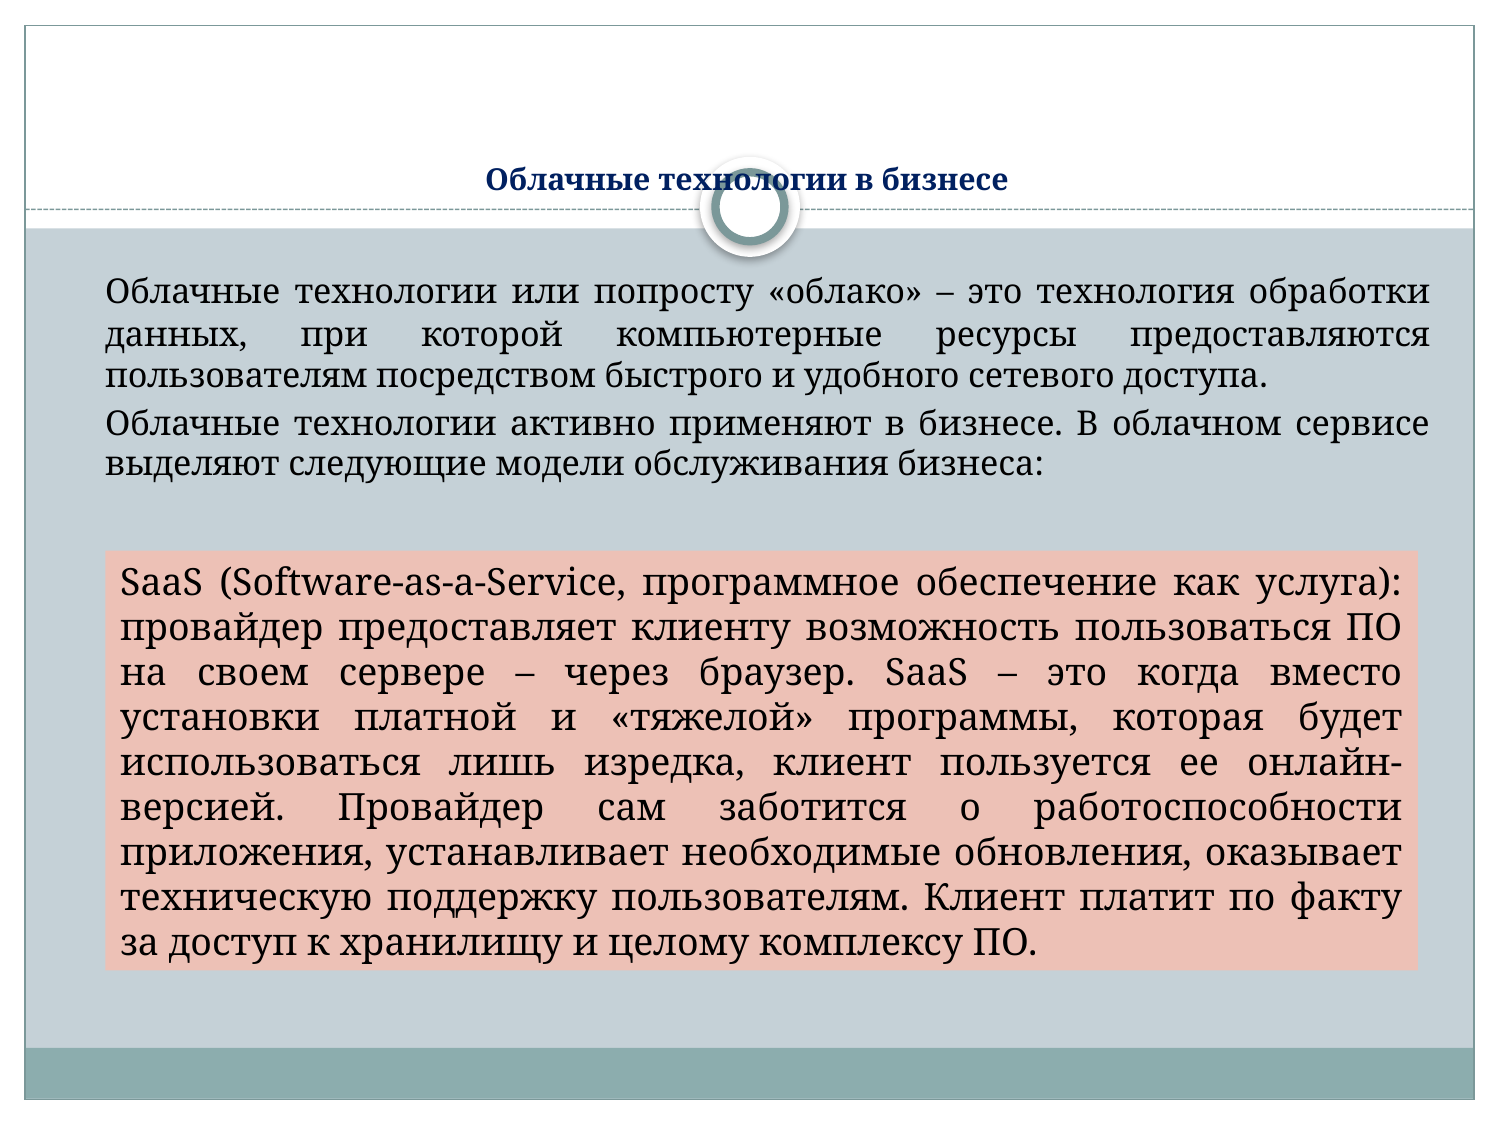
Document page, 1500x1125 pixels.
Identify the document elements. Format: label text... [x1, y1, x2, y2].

list Облачные технологии или попросту «облако» – это технология обработки данных, при которой компьютерные ресурсы предоставляются пользователям посредством быстрого и удобного сетевого доступа. Облачные технологии активно применяют в бизнесе. В облачном сервисе выделяют следующие модели обслуживания бизнеса: [49, 250, 1445, 551]
text_box SaaS (Software-as-a-Service, программное обеспечение как услуга): провайдер предоставляет клиенту возможность пользоваться ПО на своем сервере – через браузер. SaaS – это когда вместо установки платной и «тяжелой» программы, которая будет использоваться лишь изредка, клиент пользуется ее онлайн-версией. Провайдер сам заботится о работоспособности приложения, устанавливает необходимые обновления, оказывает техническую поддержку пользователям. Клиент платит по факту за доступ к хранилищу и целому комплексу ПО. [105, 550, 1418, 971]
title Облачные технологии в бизнесе [46, 152, 1447, 277]
